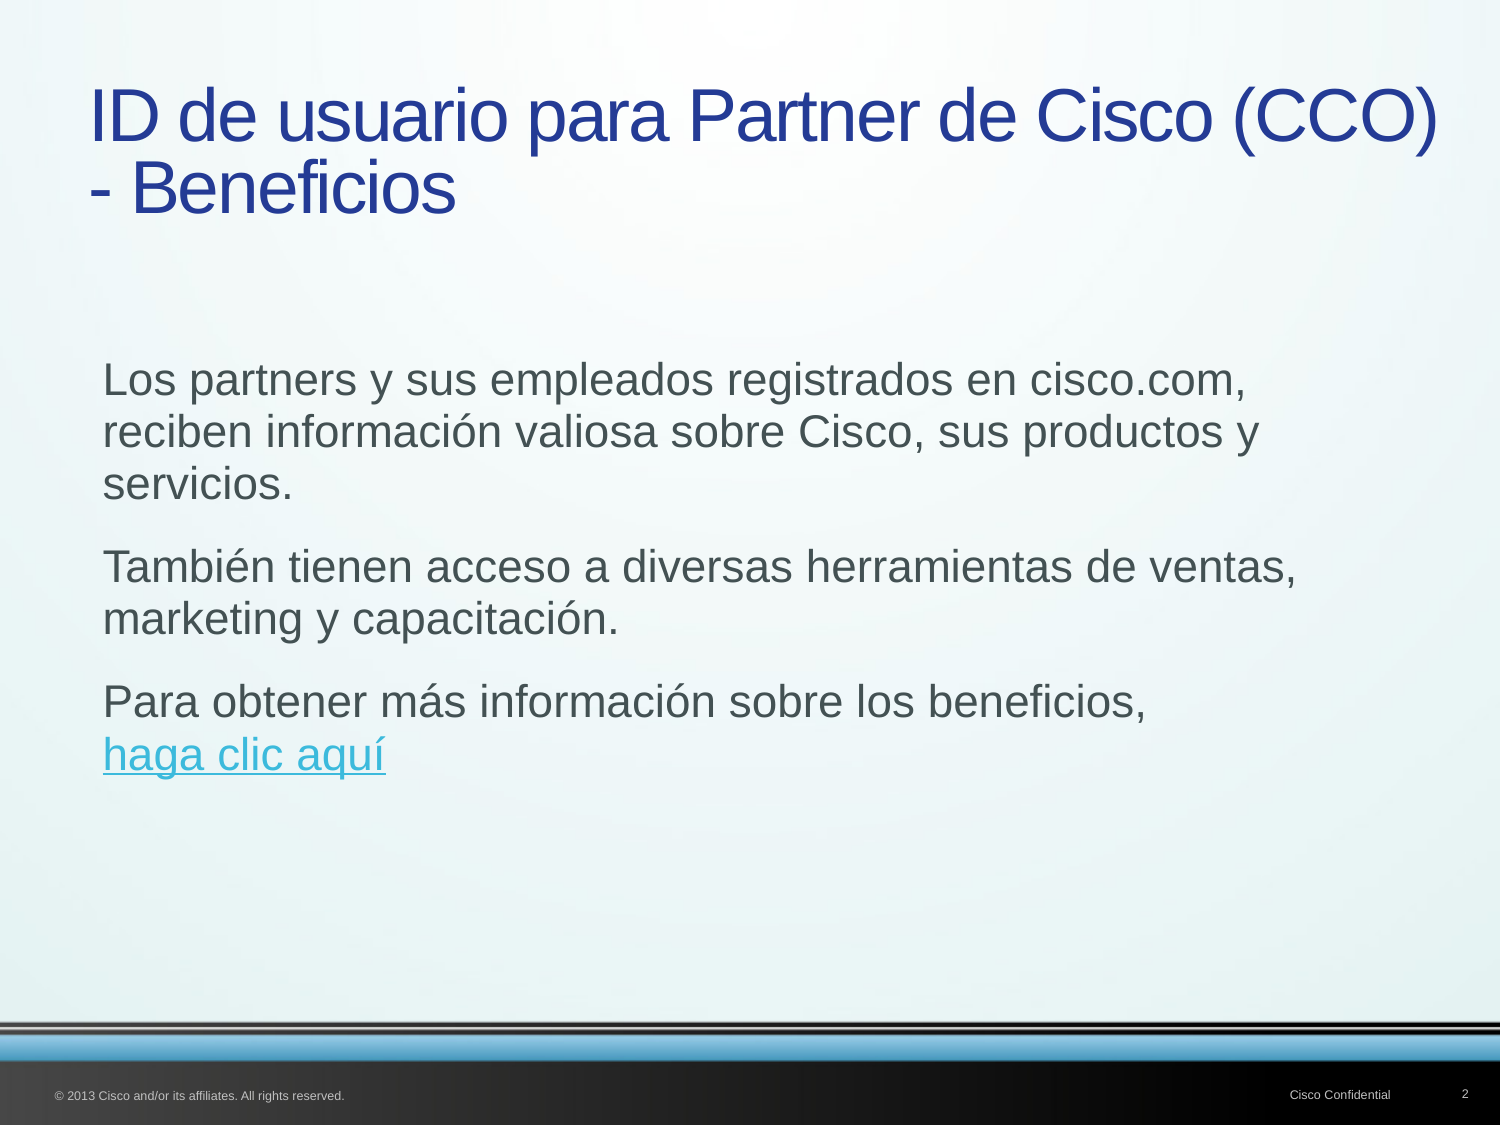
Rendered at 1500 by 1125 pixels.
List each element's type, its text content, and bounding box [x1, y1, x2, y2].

picture [0, 0, 1500, 1125]
list Los partners y sus empleados registrados en cisco.com, reciben información valiosa sobre Cisco, sus productos y servicios. También tienen acceso a diversas herramientas de ventas, marketing y capacitación. Para obtener más información sobre los beneficios, haga clic aquí [87, 187, 1413, 980]
title ID de usuario para Partner de Cisco (CCO) - Beneficios [75, 87, 1472, 225]
